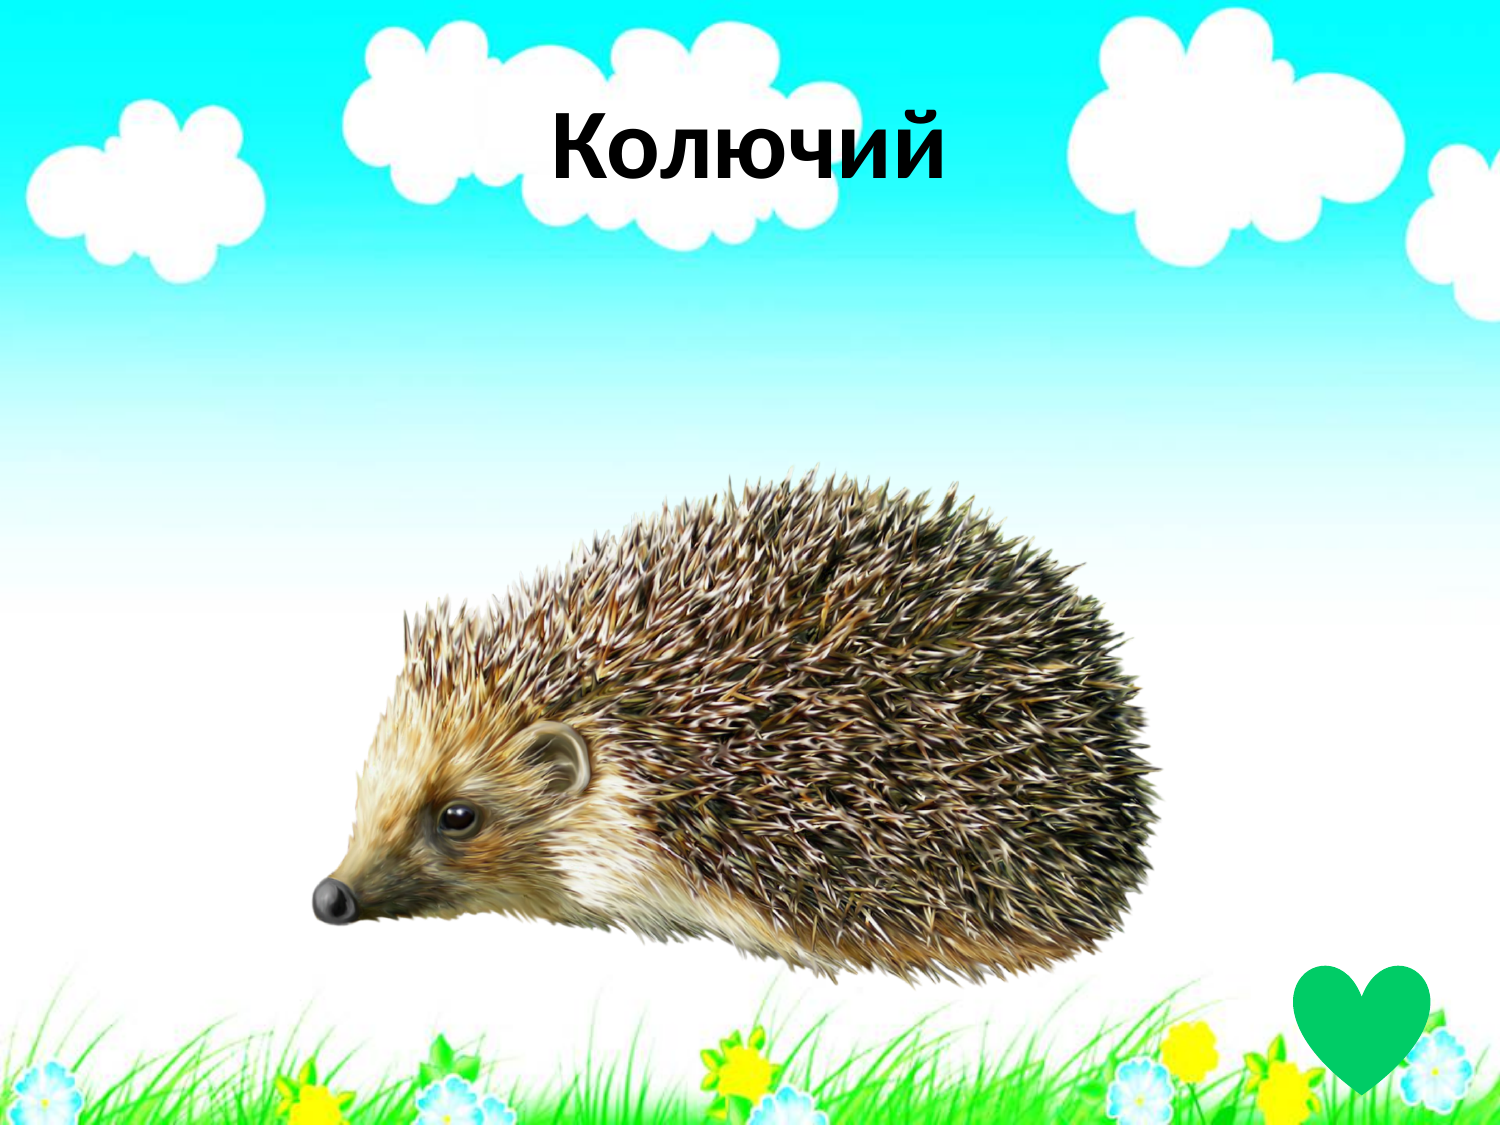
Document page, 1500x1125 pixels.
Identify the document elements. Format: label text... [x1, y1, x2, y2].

picture [0, 0, 1500, 1125]
text_box [1290, 963, 1433, 1098]
title Колючий [74, 44, 1426, 233]
